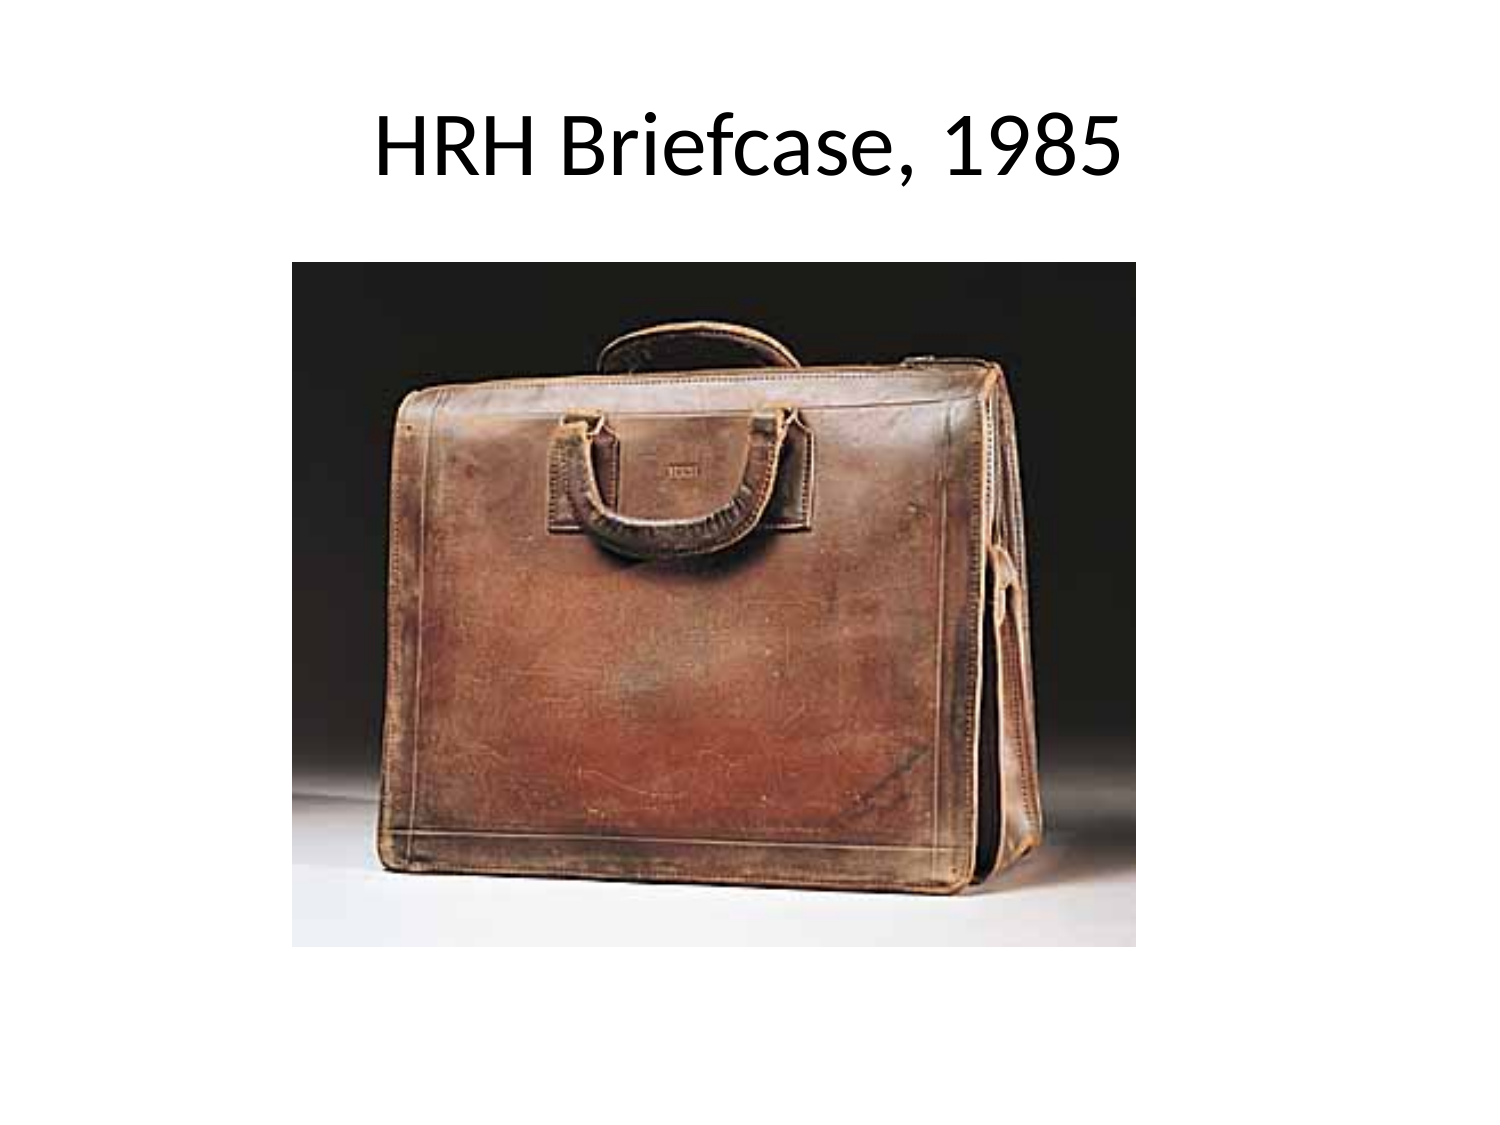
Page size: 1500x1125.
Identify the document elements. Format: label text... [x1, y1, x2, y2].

title HRH Briefcase, 1985 [75, 45, 1425, 233]
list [291, 262, 1136, 947]
